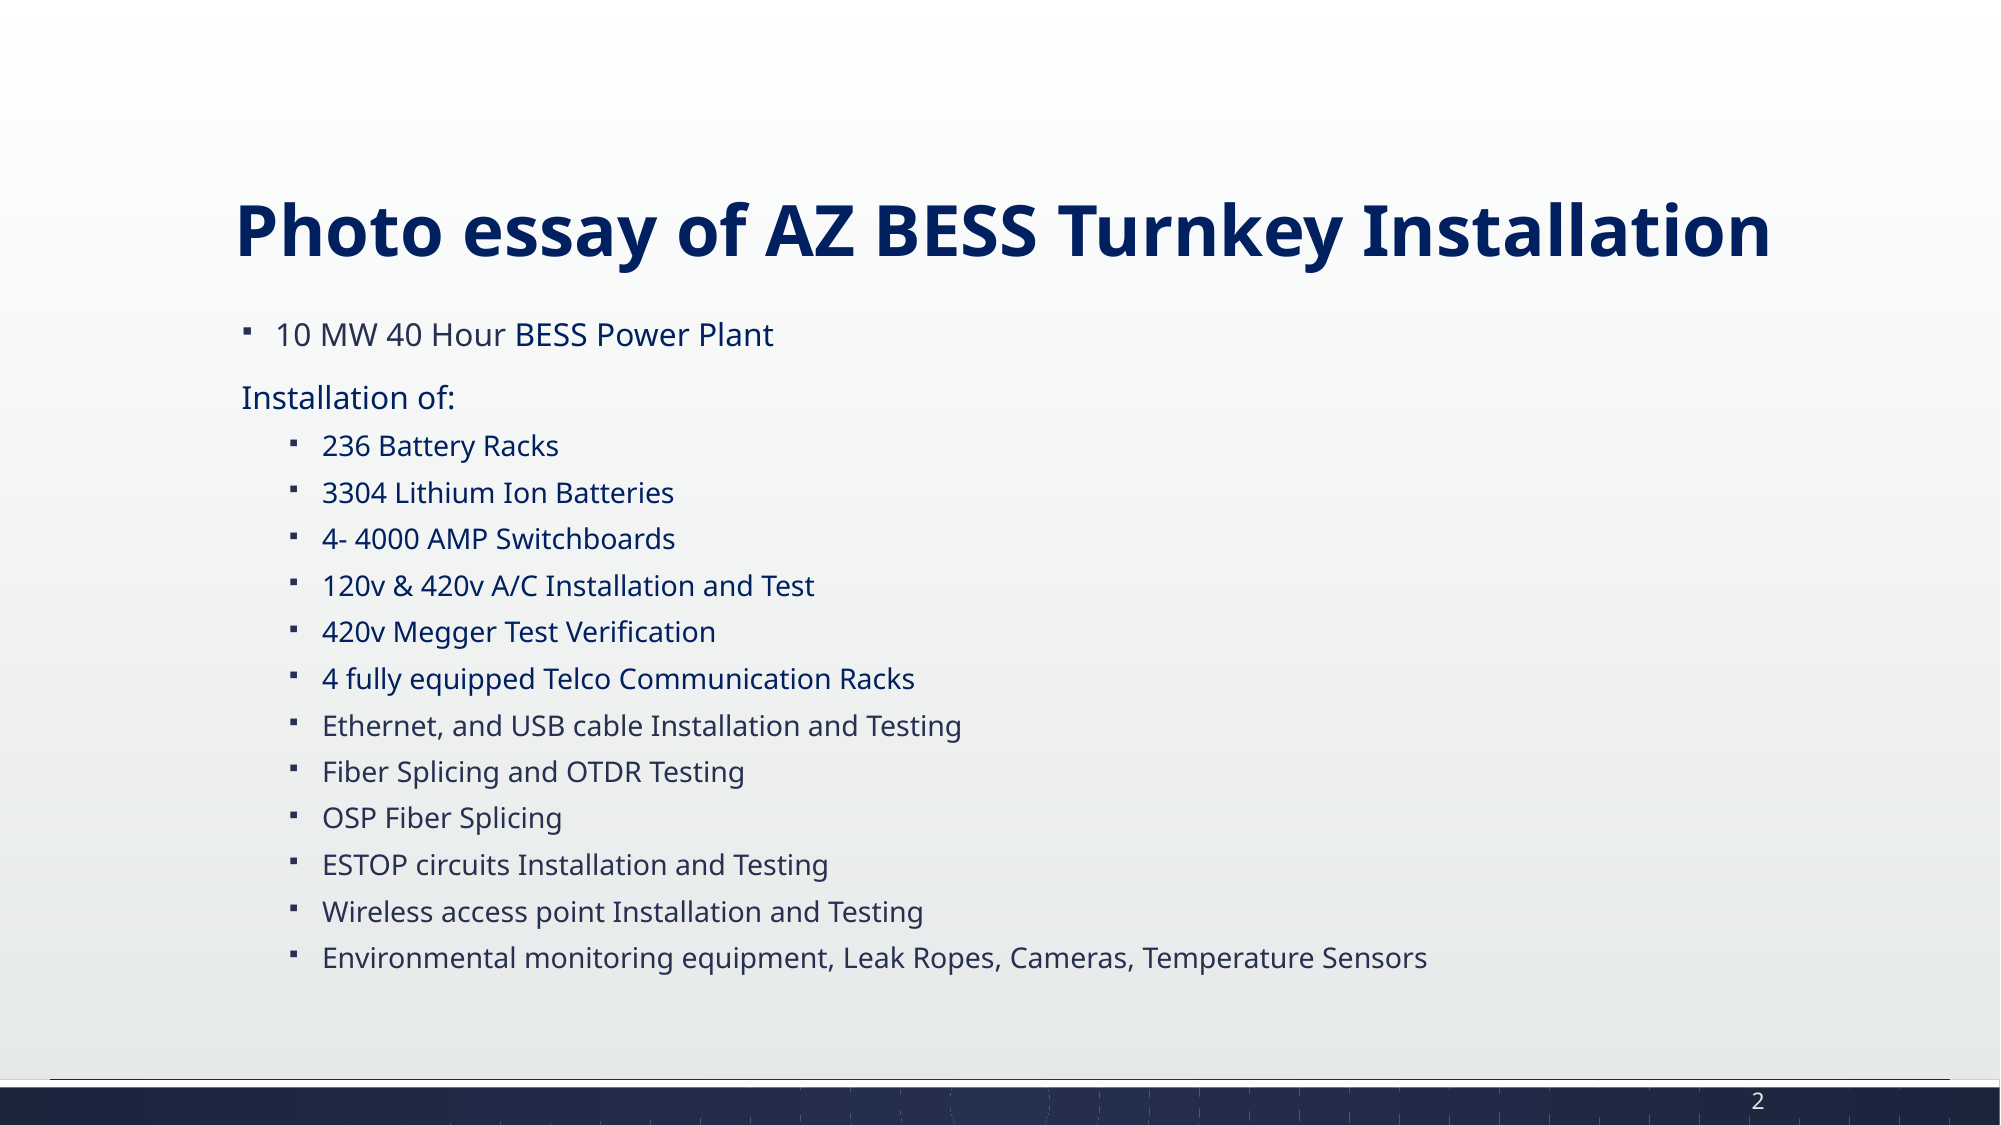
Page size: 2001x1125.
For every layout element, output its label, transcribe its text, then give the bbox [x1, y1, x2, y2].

title Photo essay of AZ BESS Turnkey Installation [219, 76, 1938, 279]
list 10 MW 40 Hour BESS Power Plant Installation of: 236 Battery Racks 3304 Lithium Ion Batteries 4- 4000 AMP Switchboards 120v & 420v A/C Installation and Test 420v Megger Test Verification 4 fully equipped Telco Communication Racks Ethernet, and USB cable Installation and Testing Fiber Splicing and OTDR Testing OSP Fiber Splicing ESTOP circuits Installation and Testing Wireless access point Installation and Testing Environmental monitoring equipment, Leak Ropes, Cameras, Temperature Sensors [219, 311, 1888, 990]
slide_number 2 [1674, 1083, 1780, 1122]
footer [219, 1083, 1395, 1122]
